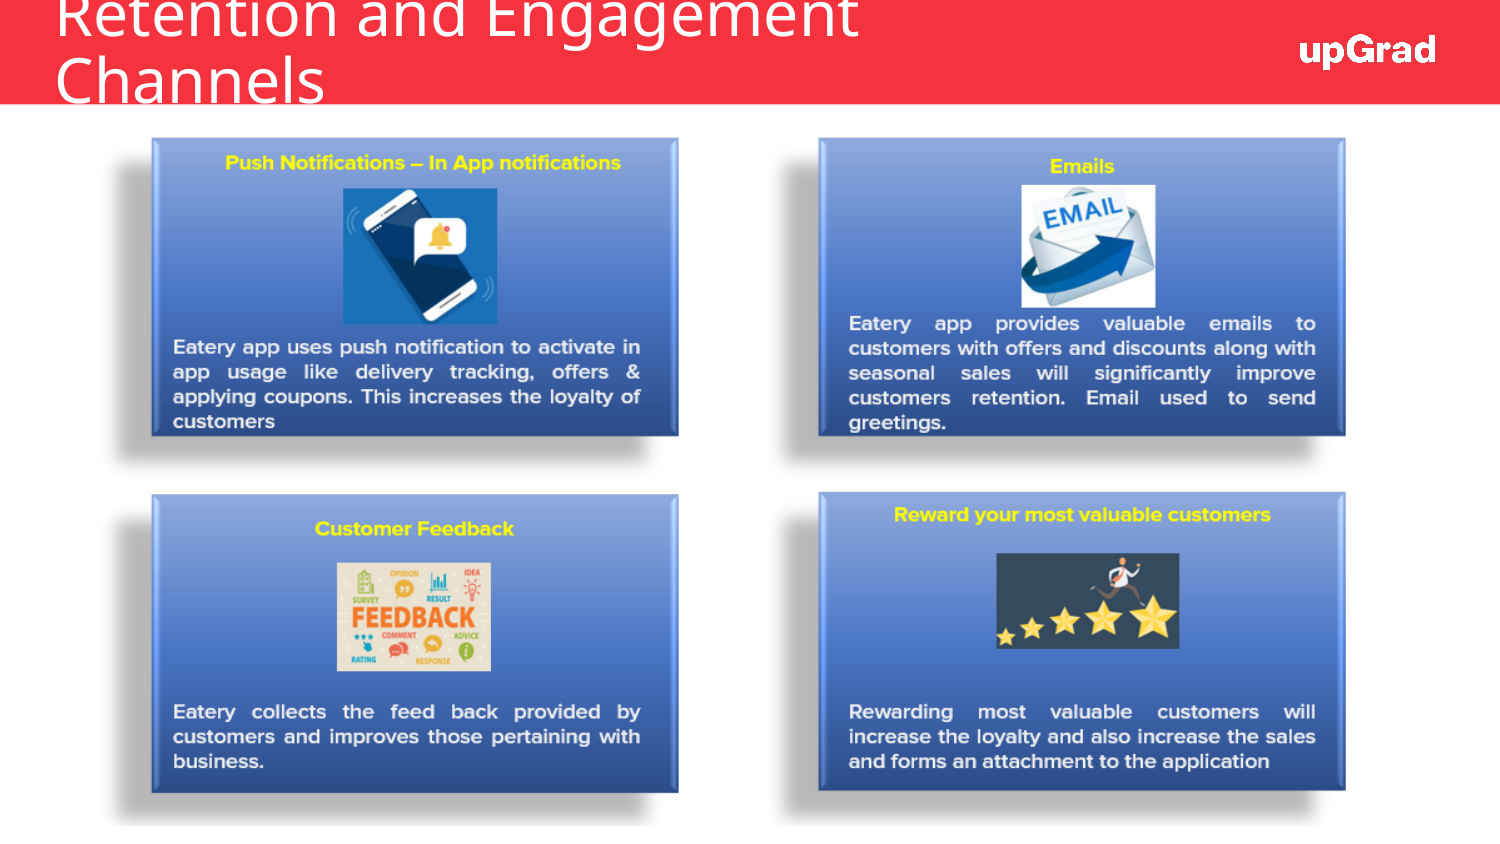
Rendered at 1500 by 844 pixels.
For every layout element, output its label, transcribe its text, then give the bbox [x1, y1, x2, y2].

picture [1300, 34, 1435, 70]
title Retention and Engagement Channels [39, 18, 1162, 82]
picture [43, 113, 1451, 826]
